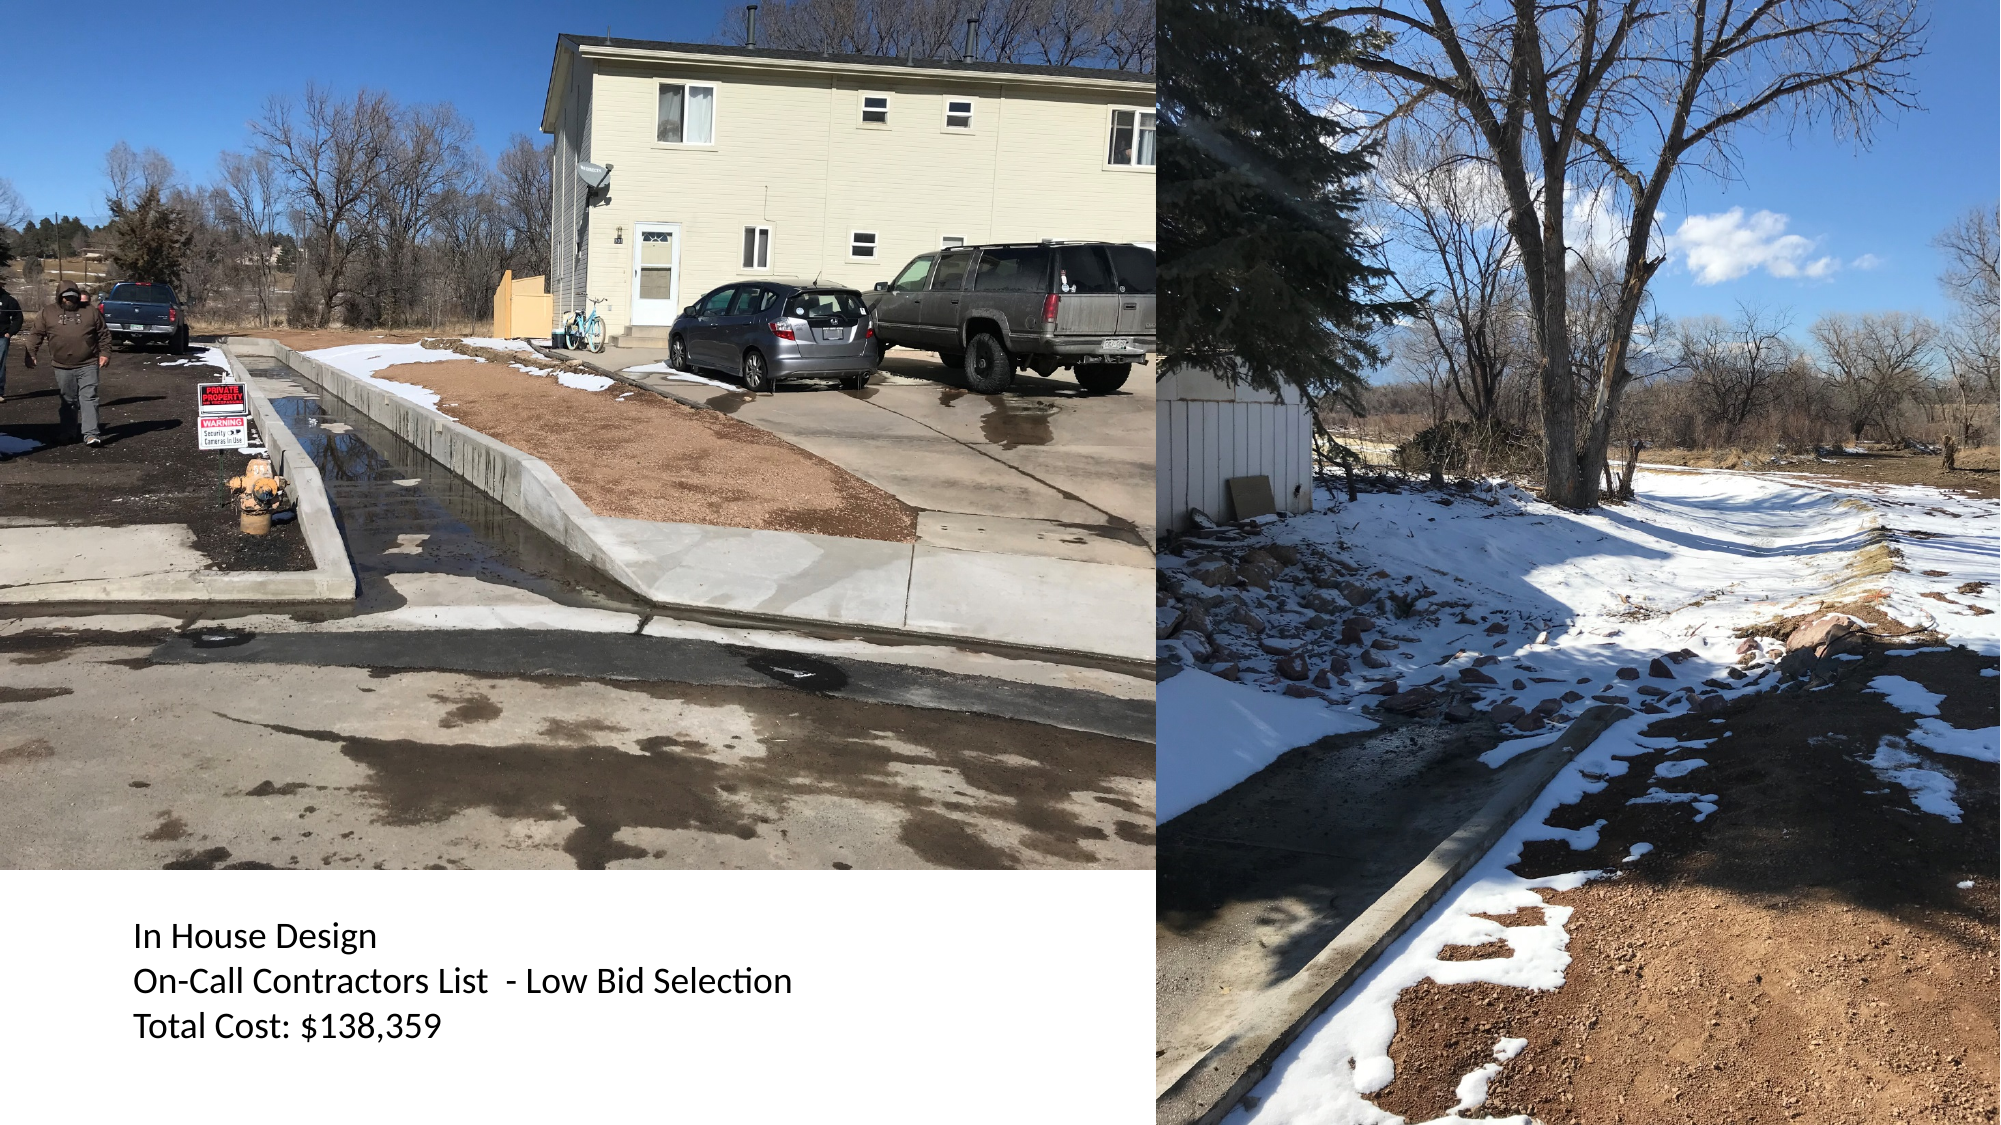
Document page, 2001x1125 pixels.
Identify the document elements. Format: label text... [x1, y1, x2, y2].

text_box In House Design On-Call Contractors List - Low Bid Selection Total Cost: $138,359 [118, 903, 809, 1054]
picture [0, 0, 2000, 1125]
